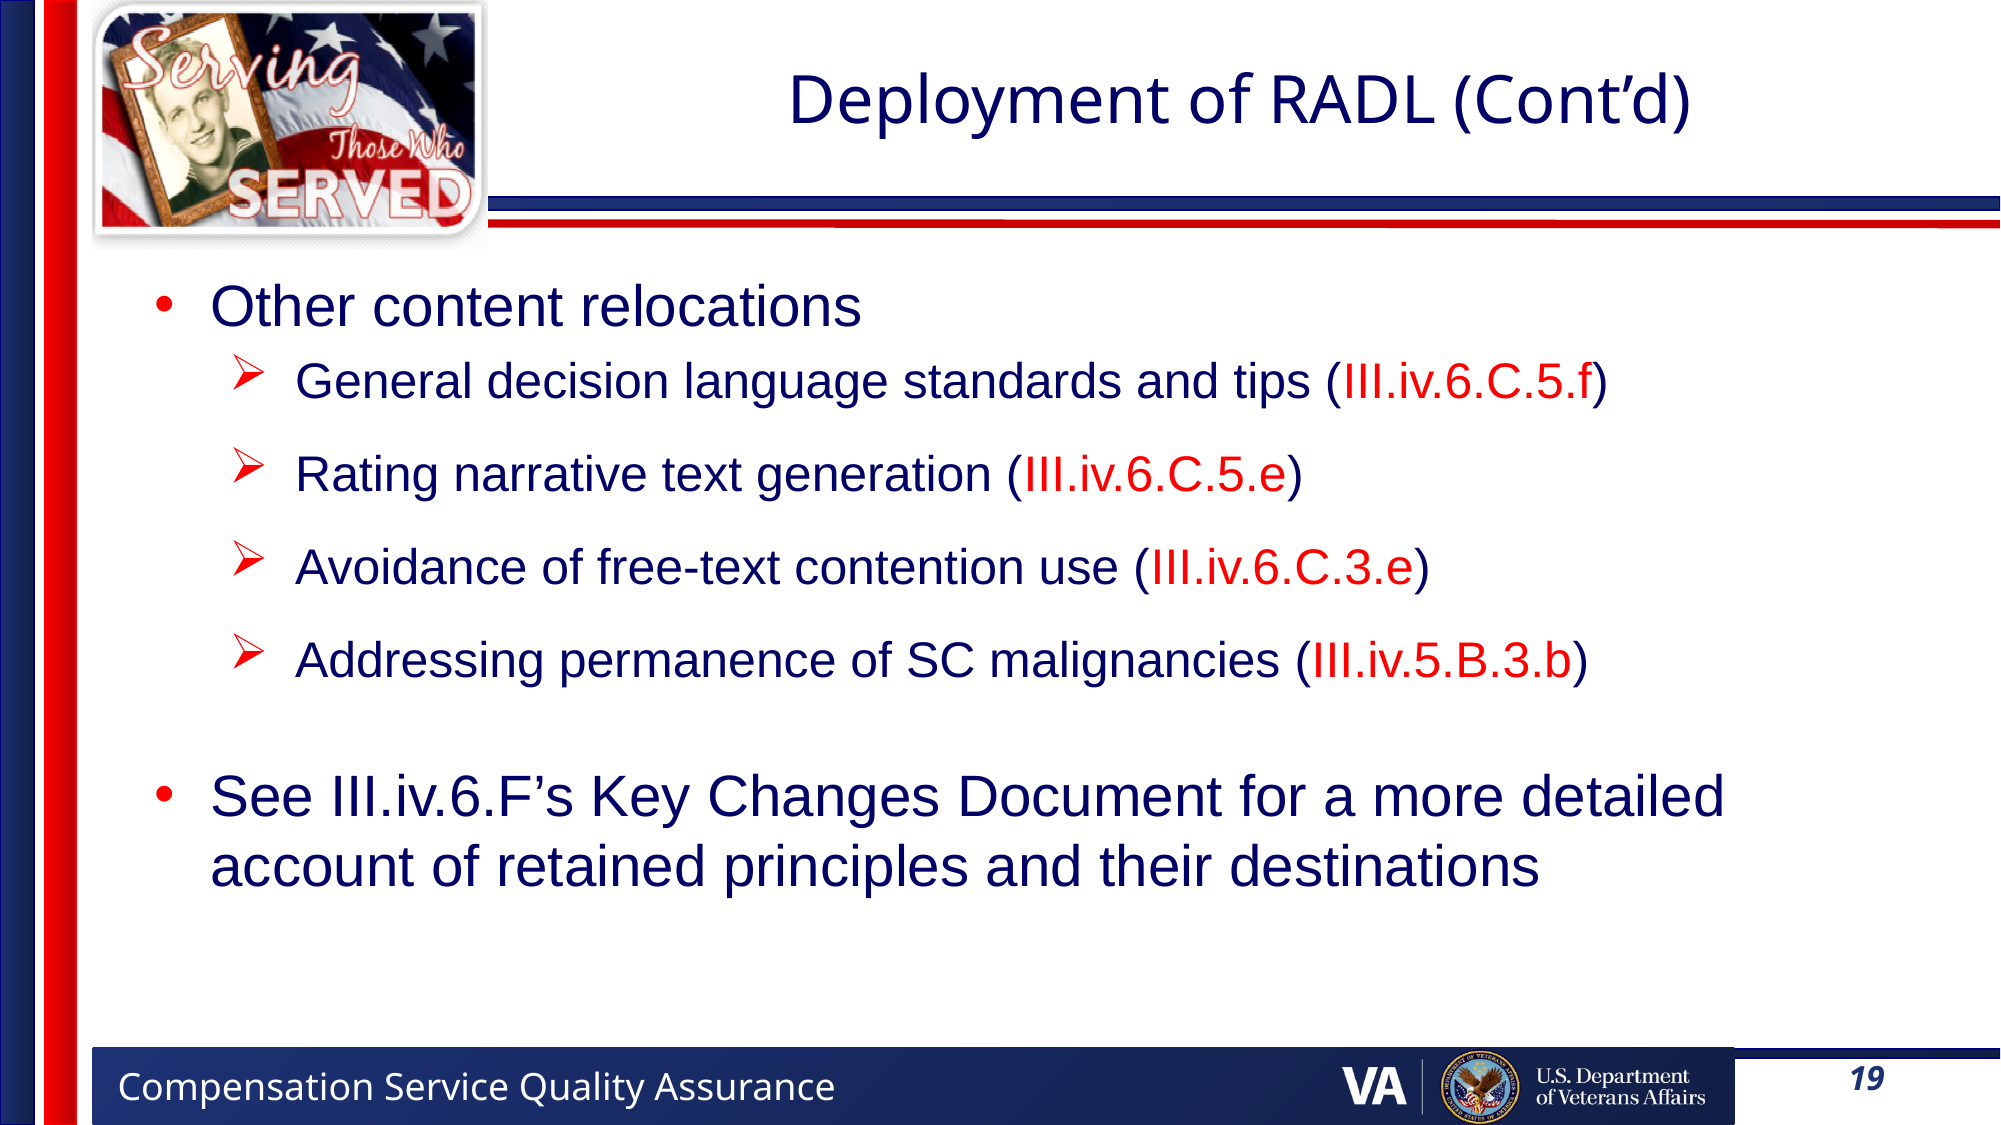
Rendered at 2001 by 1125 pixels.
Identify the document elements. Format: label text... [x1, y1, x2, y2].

picture [92, 0, 488, 249]
list Other content relocations General decision language standards and tips (III.iv.6.C.5.f) Rating narrative text generation (III.iv.6.C.5.e) Avoidance of free-text contention use (III.iv.6.C.3.e) Addressing permanence of SC malignancies (III.iv.5.B.3.b) See III.iv.6.F’s Key Changes Document for a more detailed account of retained principles and their destinations [138, 260, 1935, 1031]
slide_number 19 [1733, 1042, 2000, 1118]
title Deployment of RADL (Cont’d) [479, 0, 2000, 194]
picture [1342, 1049, 1705, 1125]
